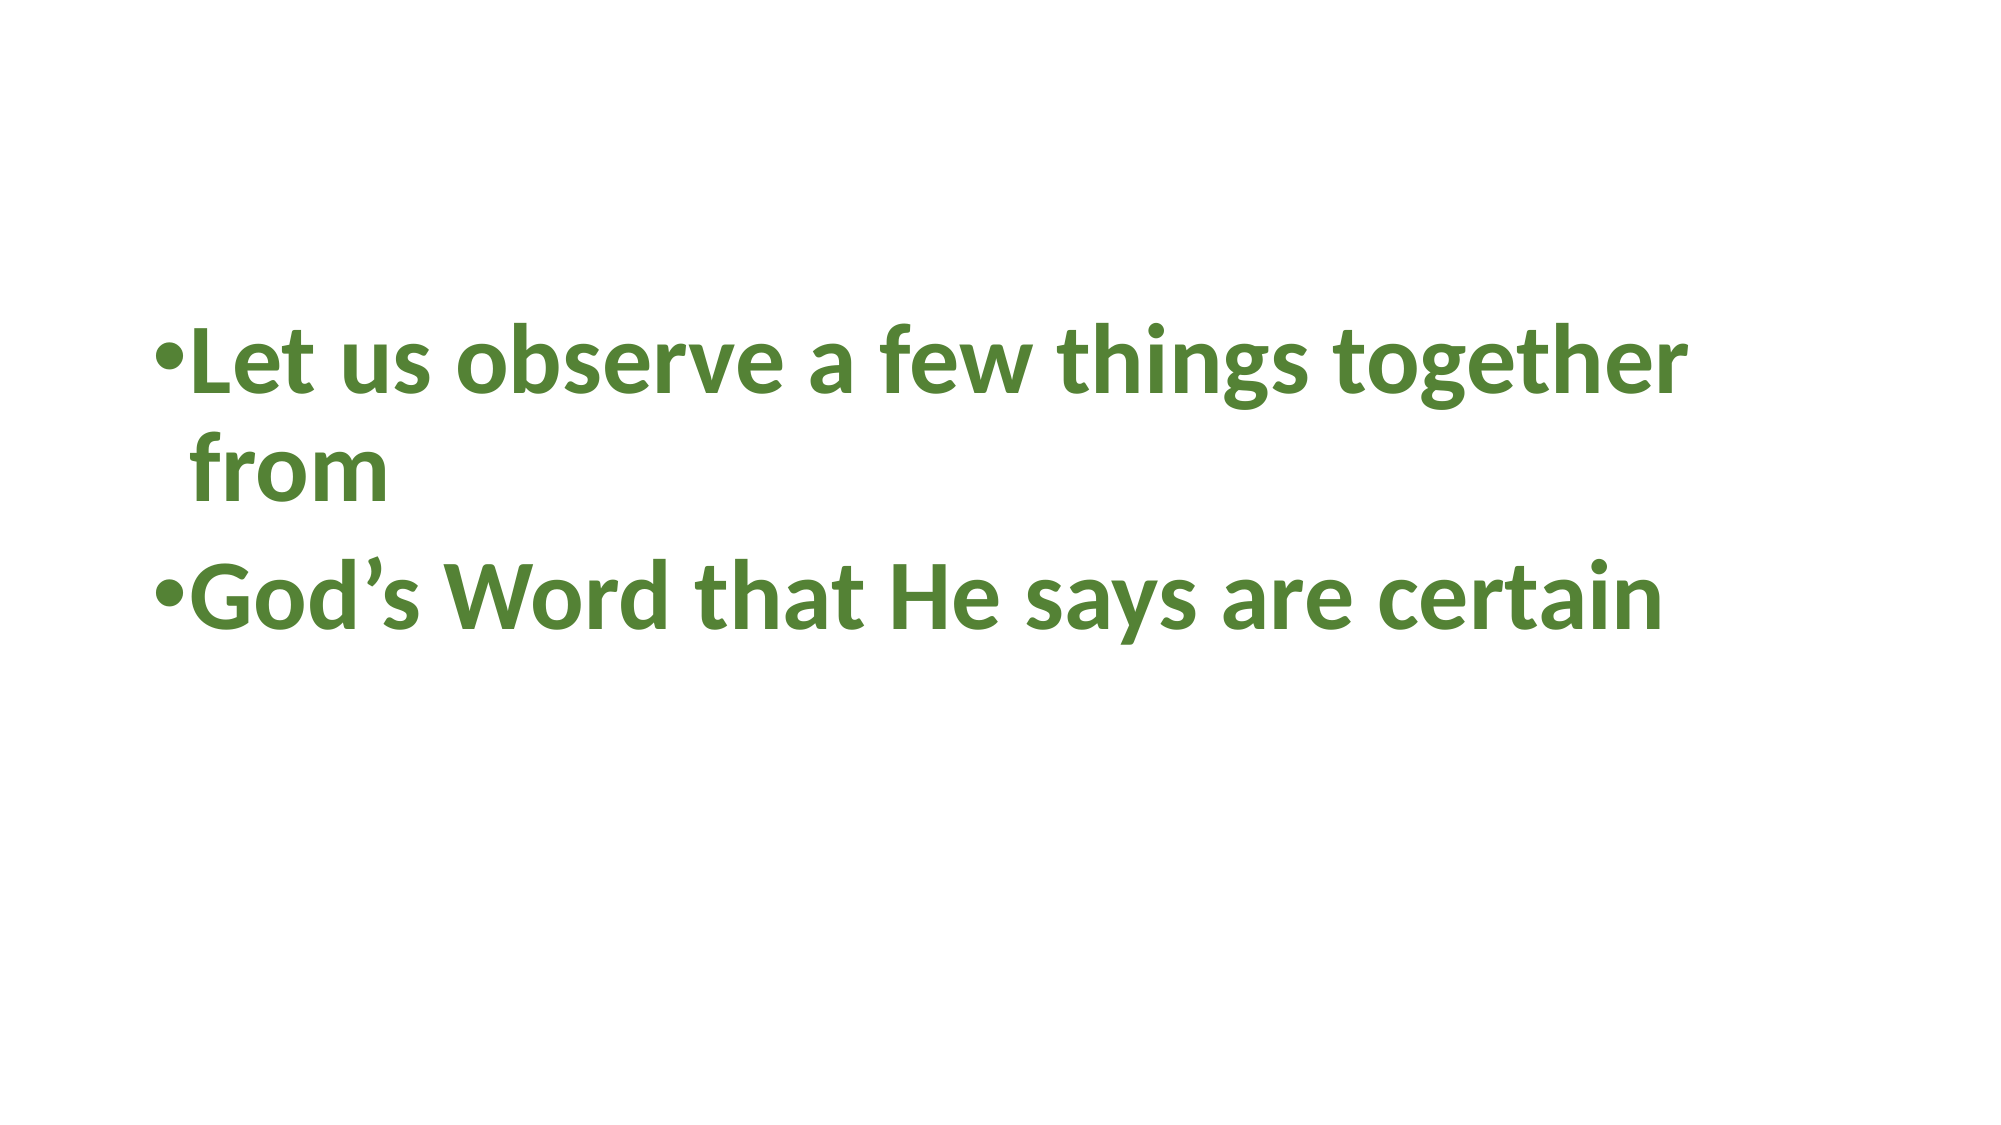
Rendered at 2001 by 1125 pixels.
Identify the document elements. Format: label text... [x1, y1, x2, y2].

list Let us observe a few things together from God’s Word that He says are certain [137, 299, 1863, 1014]
